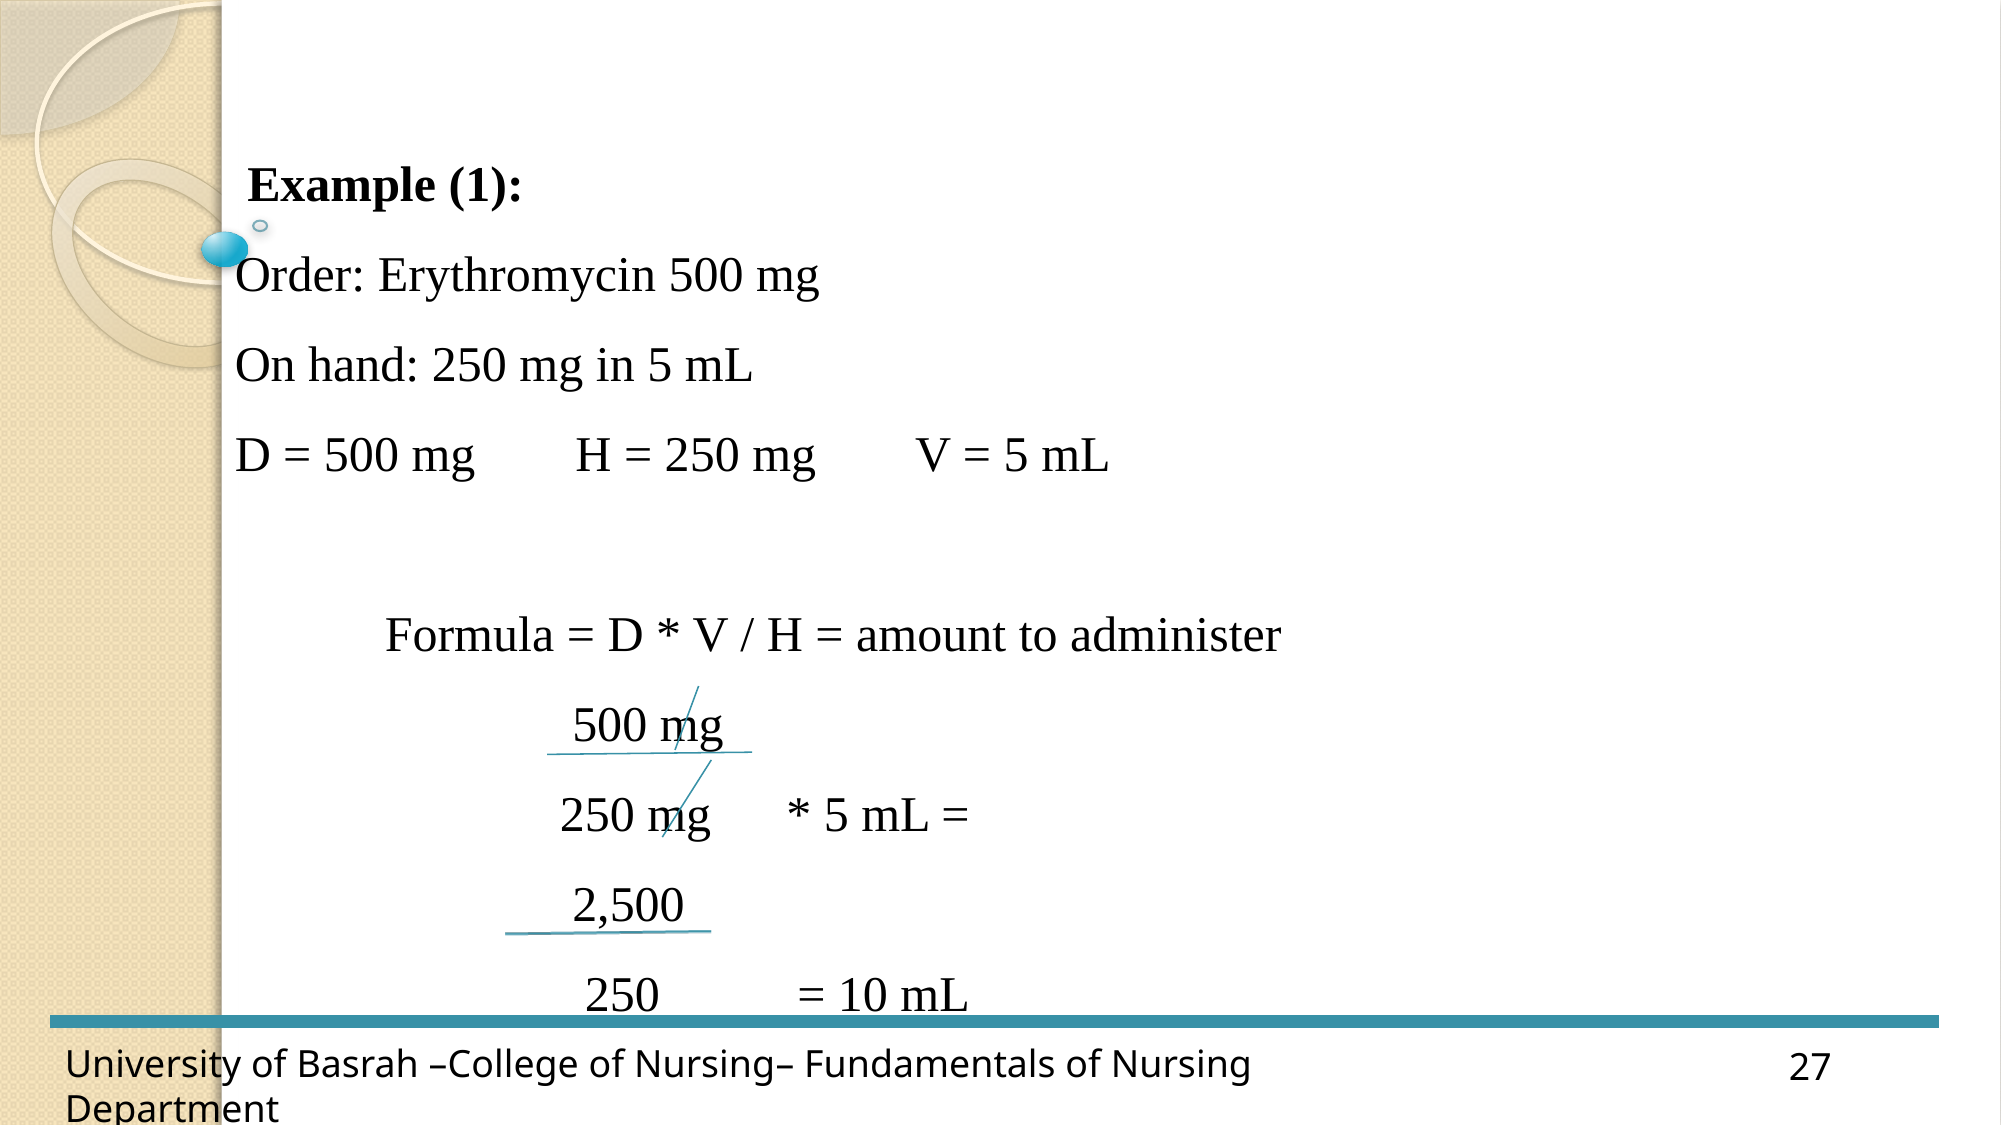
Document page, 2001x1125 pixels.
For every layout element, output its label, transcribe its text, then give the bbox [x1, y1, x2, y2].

text_box Example (1): Order: Erythromycin 500 mg On hand: 250 mg in 5 mL D = 500 mg H = 250 mg V = 5 mL Formula = D * V / H = amount to administer 500 mg 250 mg * 5 mL = 2,500 250 = 10 mL [219, 114, 1441, 1021]
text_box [705, 751, 753, 755]
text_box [661, 759, 712, 838]
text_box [546, 751, 667, 755]
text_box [674, 685, 699, 751]
text_box Example (1): Order: Erythromycin 500 mg On hand: 250 mg in 5 mL D = 500 mg H = 250 mg V = 5 mL Formula = D * V / H = amount to administer 500 mg 250 mg * 5 mL = 2,500 250 = 10 mL [219, 1022, 1441, 1120]
text_box University of Basrah –College of Nursing– Fundamentals of Nursing Department [49, 1032, 1348, 1125]
text_box 27 [1639, 1022, 1981, 1109]
picture [504, 930, 712, 936]
